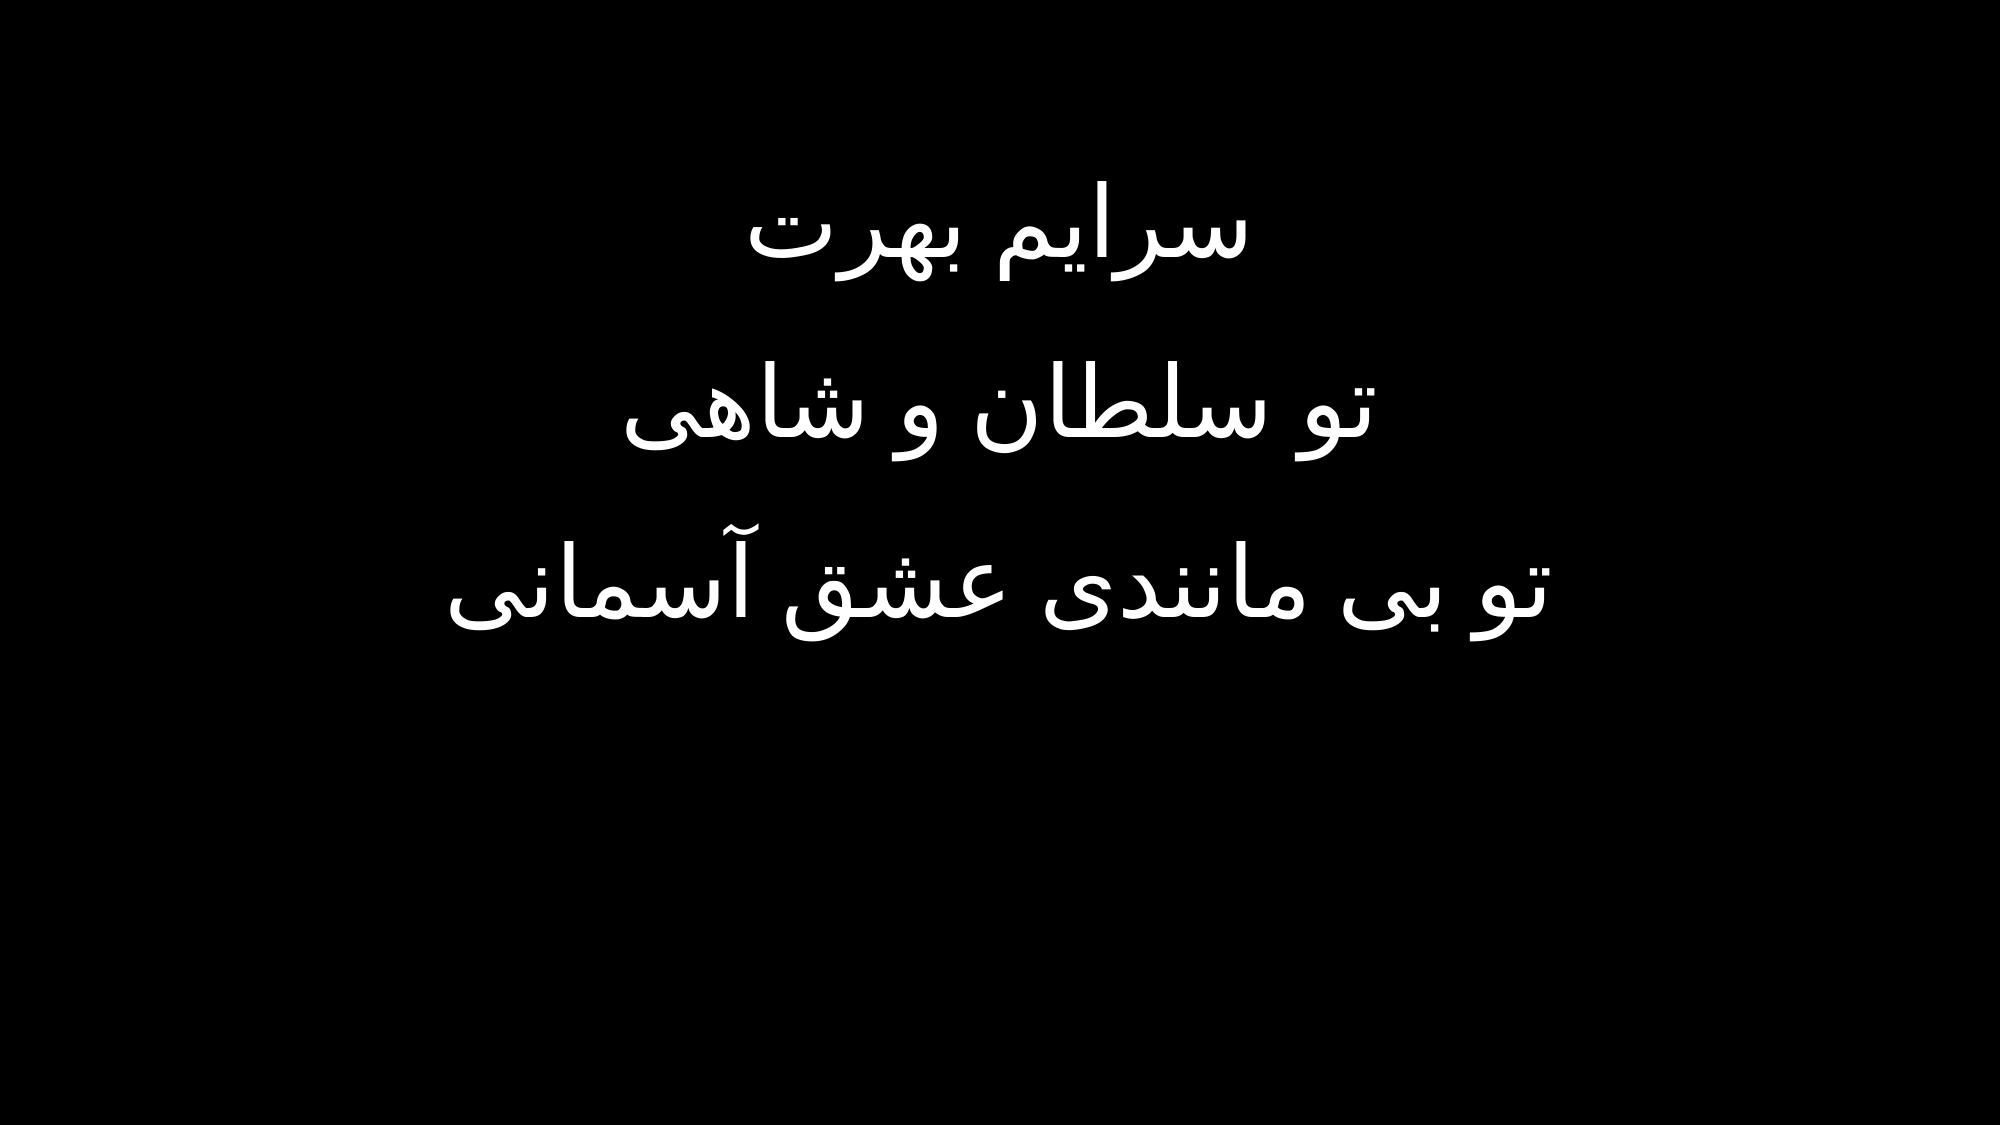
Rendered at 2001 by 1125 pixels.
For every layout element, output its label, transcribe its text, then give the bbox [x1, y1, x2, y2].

text_box سرایم بهرت تو سلطان و شاهی تو بی مانندی عشق آسمانی [0, 0, 2000, 1125]
